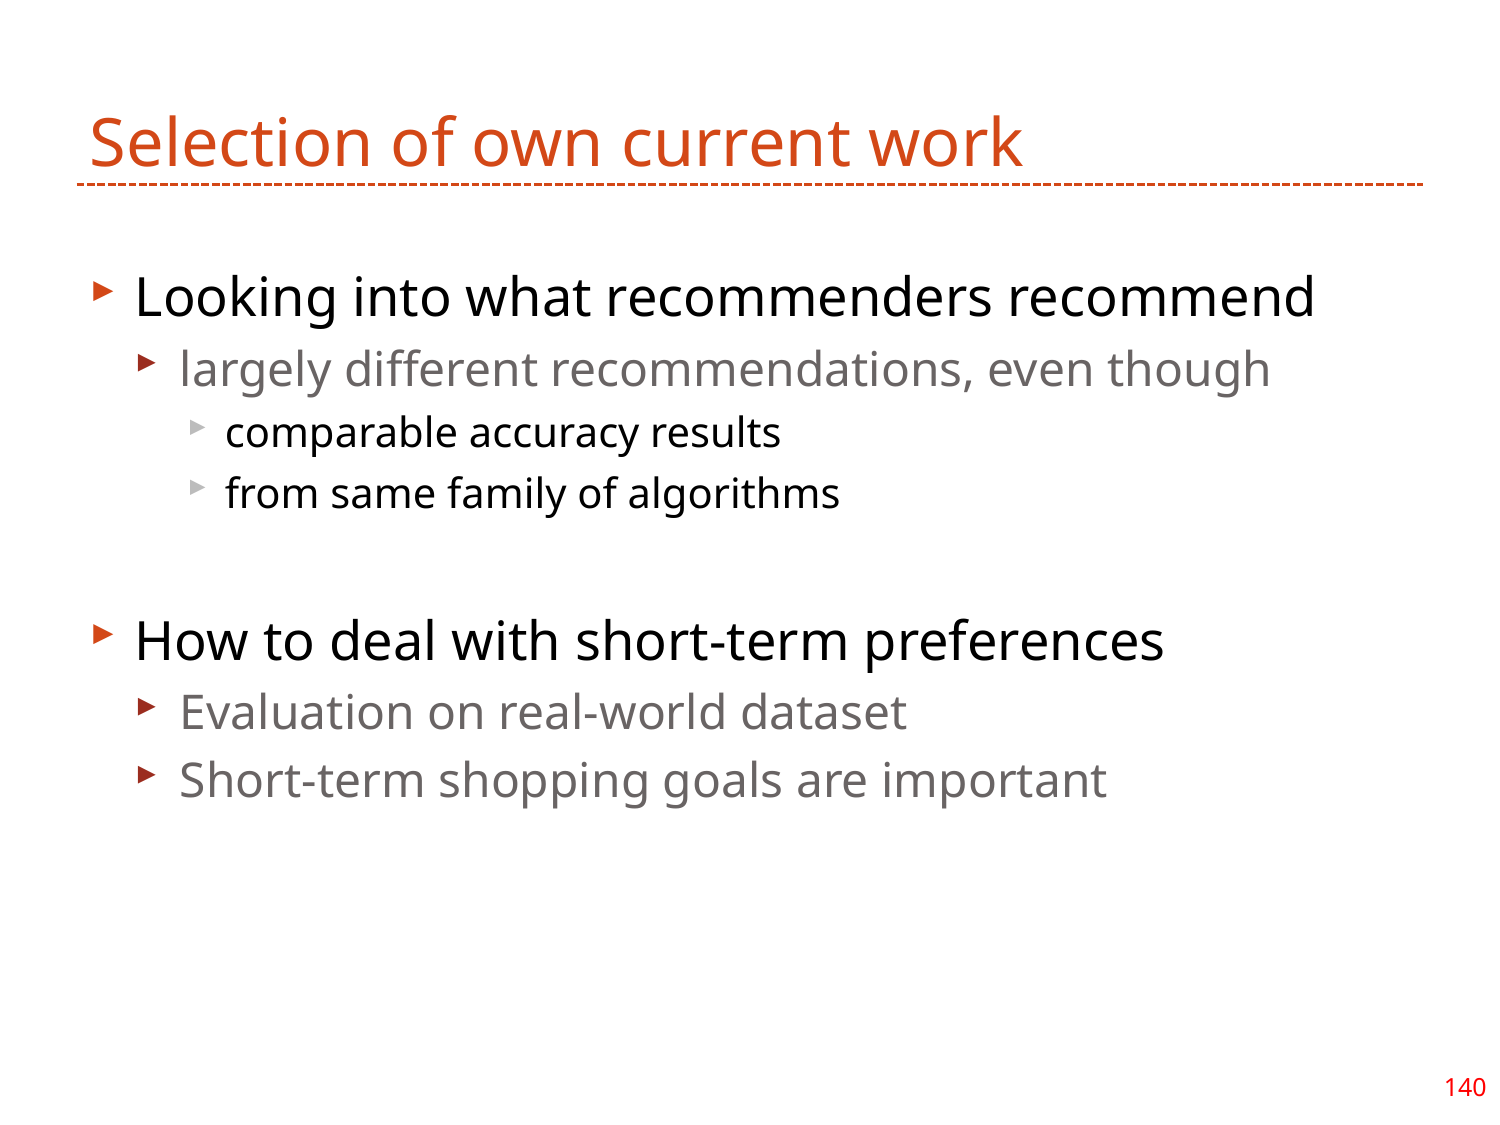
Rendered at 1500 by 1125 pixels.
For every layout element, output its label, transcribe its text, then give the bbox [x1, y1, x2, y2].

list Looking into what recommenders recommend largely different recommendations, even though comparable accuracy results from same family of algorithms How to deal with short-term preferences Evaluation on real-world dataset Short-term shopping goals are important [75, 255, 1425, 1066]
title Selection of own current work [75, 24, 1425, 188]
